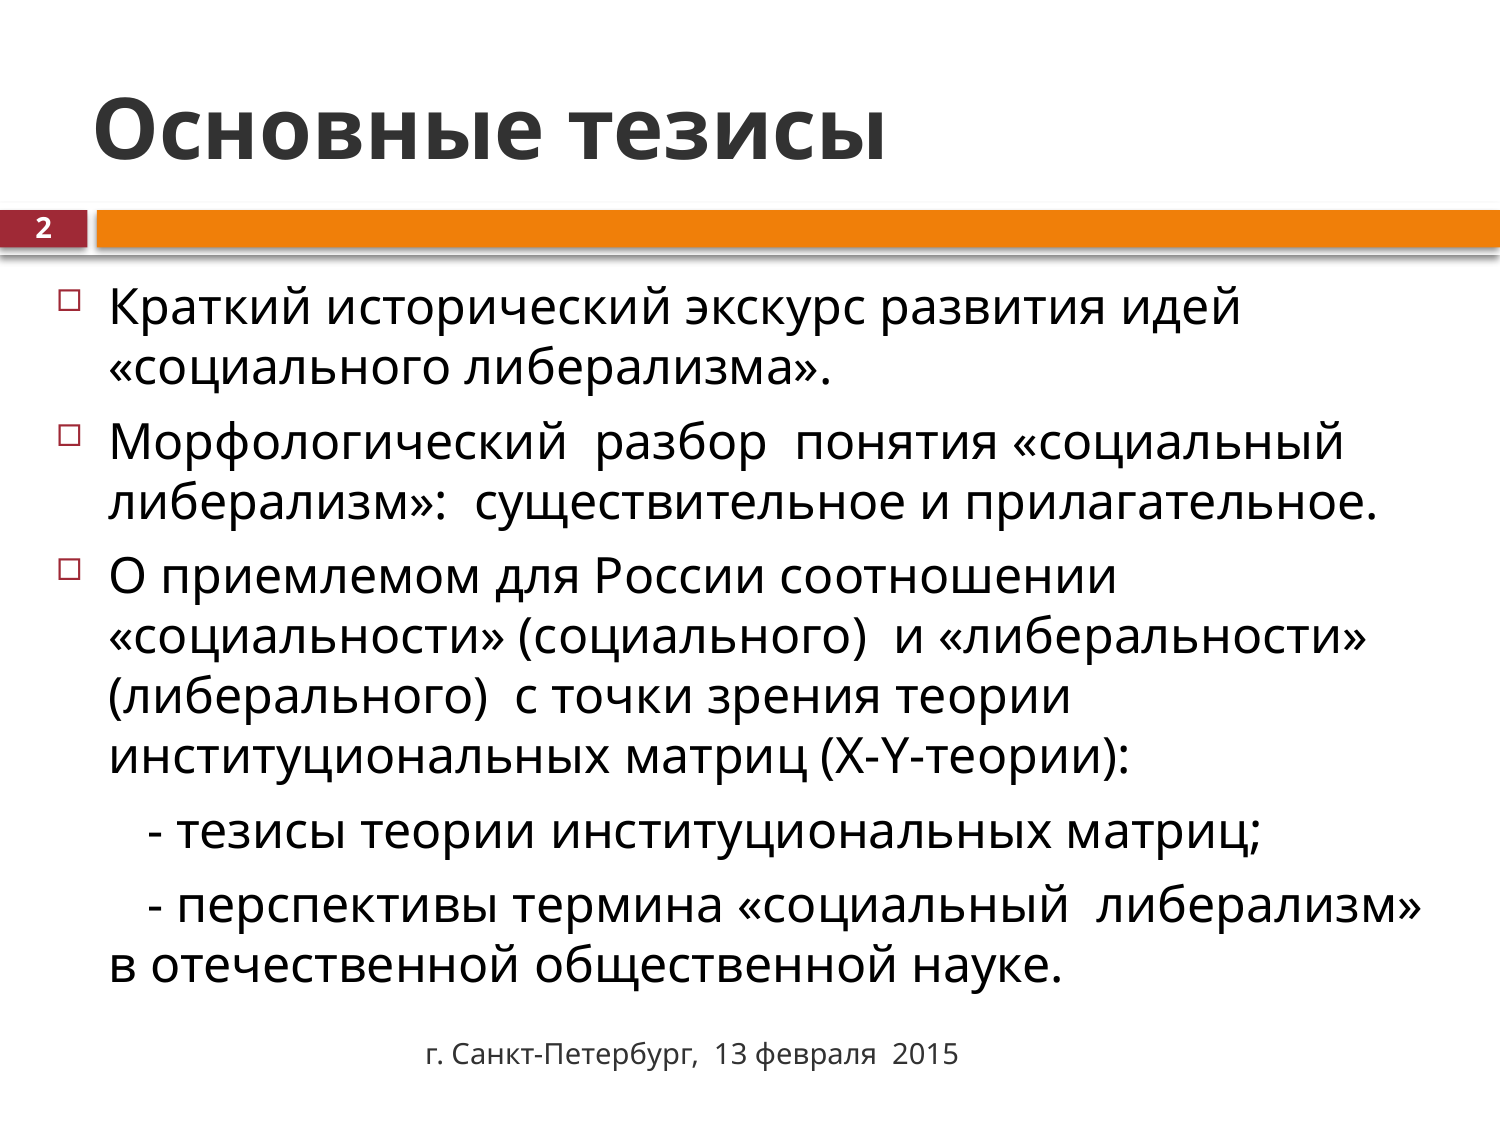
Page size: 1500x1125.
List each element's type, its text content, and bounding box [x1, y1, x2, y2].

footer г. Санкт-Петербург, 13 февраля 2015 [99, 1024, 990, 1085]
title Основные тезисы [76, 66, 1427, 185]
slide_number 2 [0, 208, 88, 249]
list Краткий исторический экскурс развития идей «социального либерализма». Морфологический разбор понятия «социальный либерализм»: существительное и прилагательное. О приемлемом для России соотношении «социальности» (социального) и «либеральности» (либерального) с точки зрения теории институциональных матриц (Х-Y-теории): - тезисы теории институциональных матриц; - перспективы термина «социальный либерализм» в отечественной общественной науке. [41, 267, 1439, 977]
